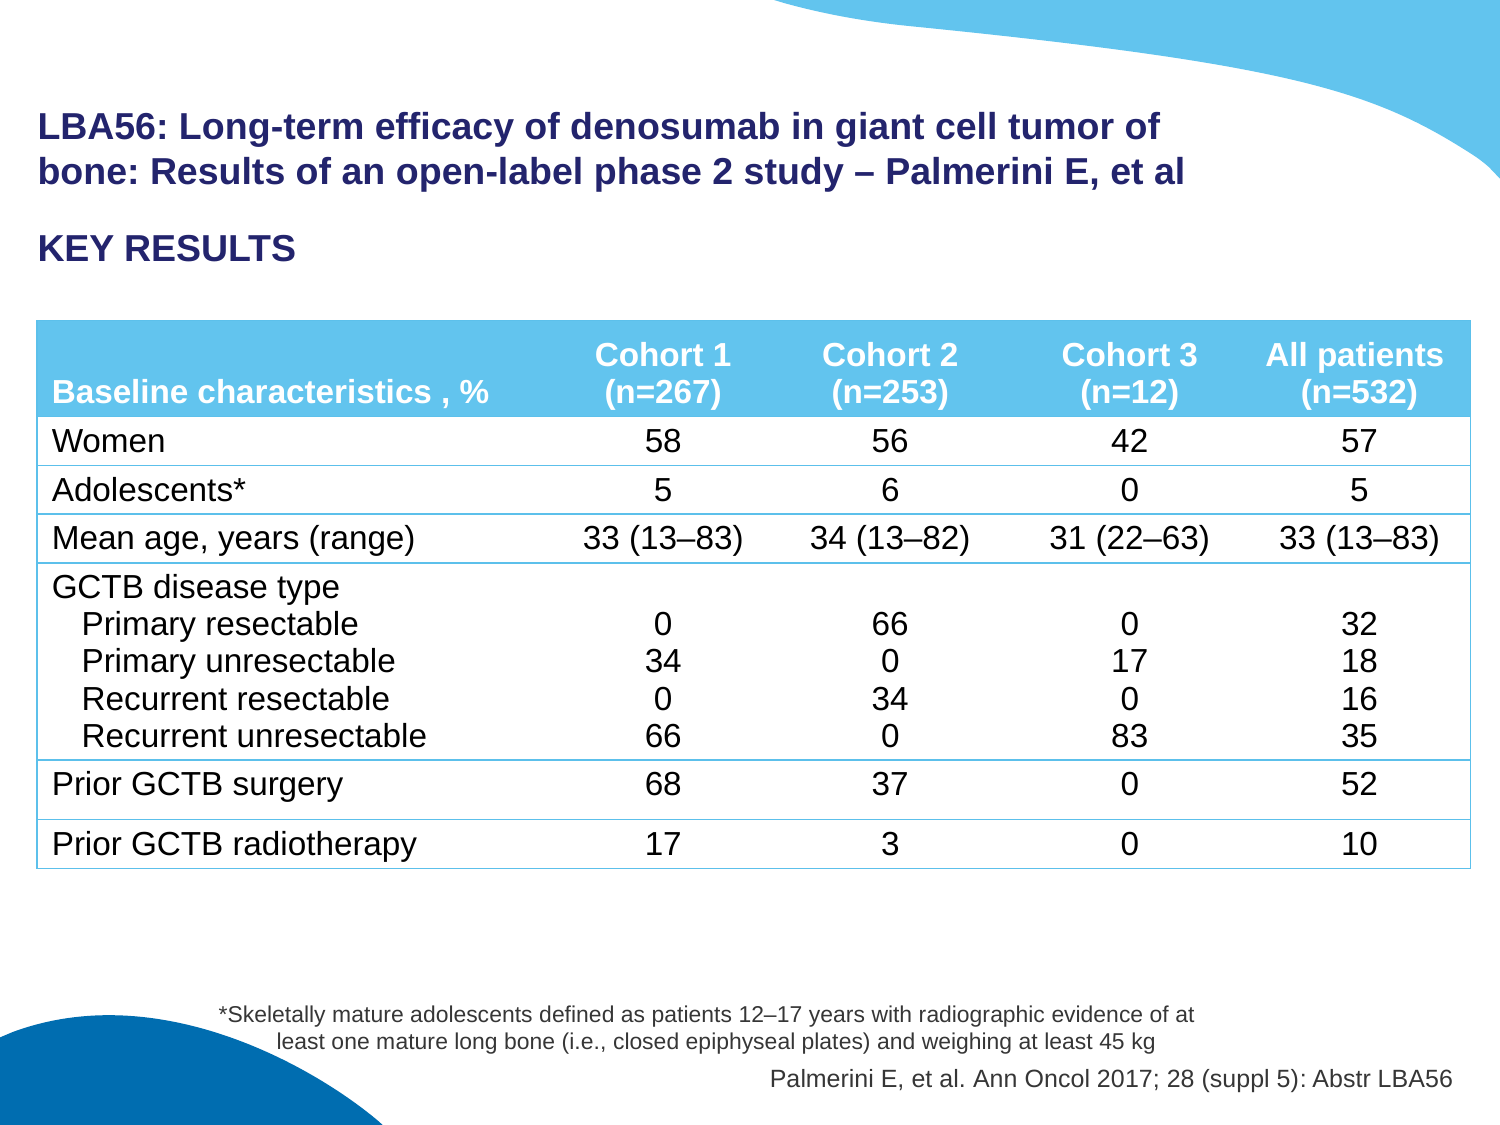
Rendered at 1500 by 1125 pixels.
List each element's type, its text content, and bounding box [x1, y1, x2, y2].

table_cell 66 0 34 0 [769, 564, 1011, 759]
table_cell 5 [1249, 466, 1470, 513]
table_cell 33 (13–83) [1249, 515, 1470, 562]
table_cell Adolescents* [38, 466, 557, 513]
table_cell 42 [1011, 417, 1249, 465]
table_cell 0 [1011, 466, 1249, 513]
table_cell 32 18 16 35 [1249, 564, 1470, 759]
text_box *Skeletally mature adolescents defined as patients 12–17 years with radiographic evidence of at least one mature long bone (i.e., closed epiphyseal plates) and weighing at least 45 kg [218, 999, 1200, 1055]
table_cell 0 [1011, 820, 1249, 868]
list KEY RESULTS [37, 216, 1463, 320]
table_header Cohort 2 (n=253) [769, 321, 1011, 416]
table_cell 5 [557, 466, 769, 513]
table_header Cohort 3 (n=12) [1011, 321, 1249, 416]
title LBA56: Long-term efficacy of denosumab in giant cell tumor of bone: Results of an open-label phase 2 study – Palmerini E, et al [37, 37, 1208, 192]
table_cell 37 [769, 761, 1011, 819]
table_cell 68 [557, 761, 769, 819]
table_cell 0 17 0 83 [1011, 564, 1249, 759]
table_cell 33 (13–83) [557, 515, 769, 562]
table_cell 58 [557, 417, 769, 465]
table_cell Women [38, 417, 557, 465]
table_cell GCTB disease type Primary resectable Primary unresectable Recurrent resectable Recurrent unresectable [38, 564, 557, 759]
list KEY RESULTS [37, 869, 1463, 1088]
table_cell 0 [1011, 761, 1249, 819]
table_cell Prior GCTB surgery [38, 761, 557, 819]
table_cell 3 [769, 820, 1011, 868]
table_cell 17 [557, 820, 769, 868]
table_header Baseline characteristics , % [38, 321, 557, 416]
table_cell 52 [1249, 761, 1470, 819]
table_header Cohort 1 (n=267) [557, 321, 769, 416]
table_cell 10 [1249, 820, 1470, 868]
table_cell 0 34 0 66 [557, 564, 769, 759]
table_cell Prior GCTB radiotherapy [38, 820, 557, 868]
table_cell 34 (13–82) [769, 515, 1011, 562]
text_box Palmerini E, et al. Ann Oncol 2017; 28 (suppl 5): Abstr LBA56 [769, 1062, 1454, 1093]
table_header All patients (n=532) [1249, 321, 1470, 416]
table_cell 6 [769, 466, 1011, 513]
table_cell 57 [1249, 417, 1470, 465]
table_cell Mean age, years (range) [38, 515, 557, 562]
table_cell 56 [769, 417, 1011, 465]
table_cell 31 (22–63) [1011, 515, 1249, 562]
